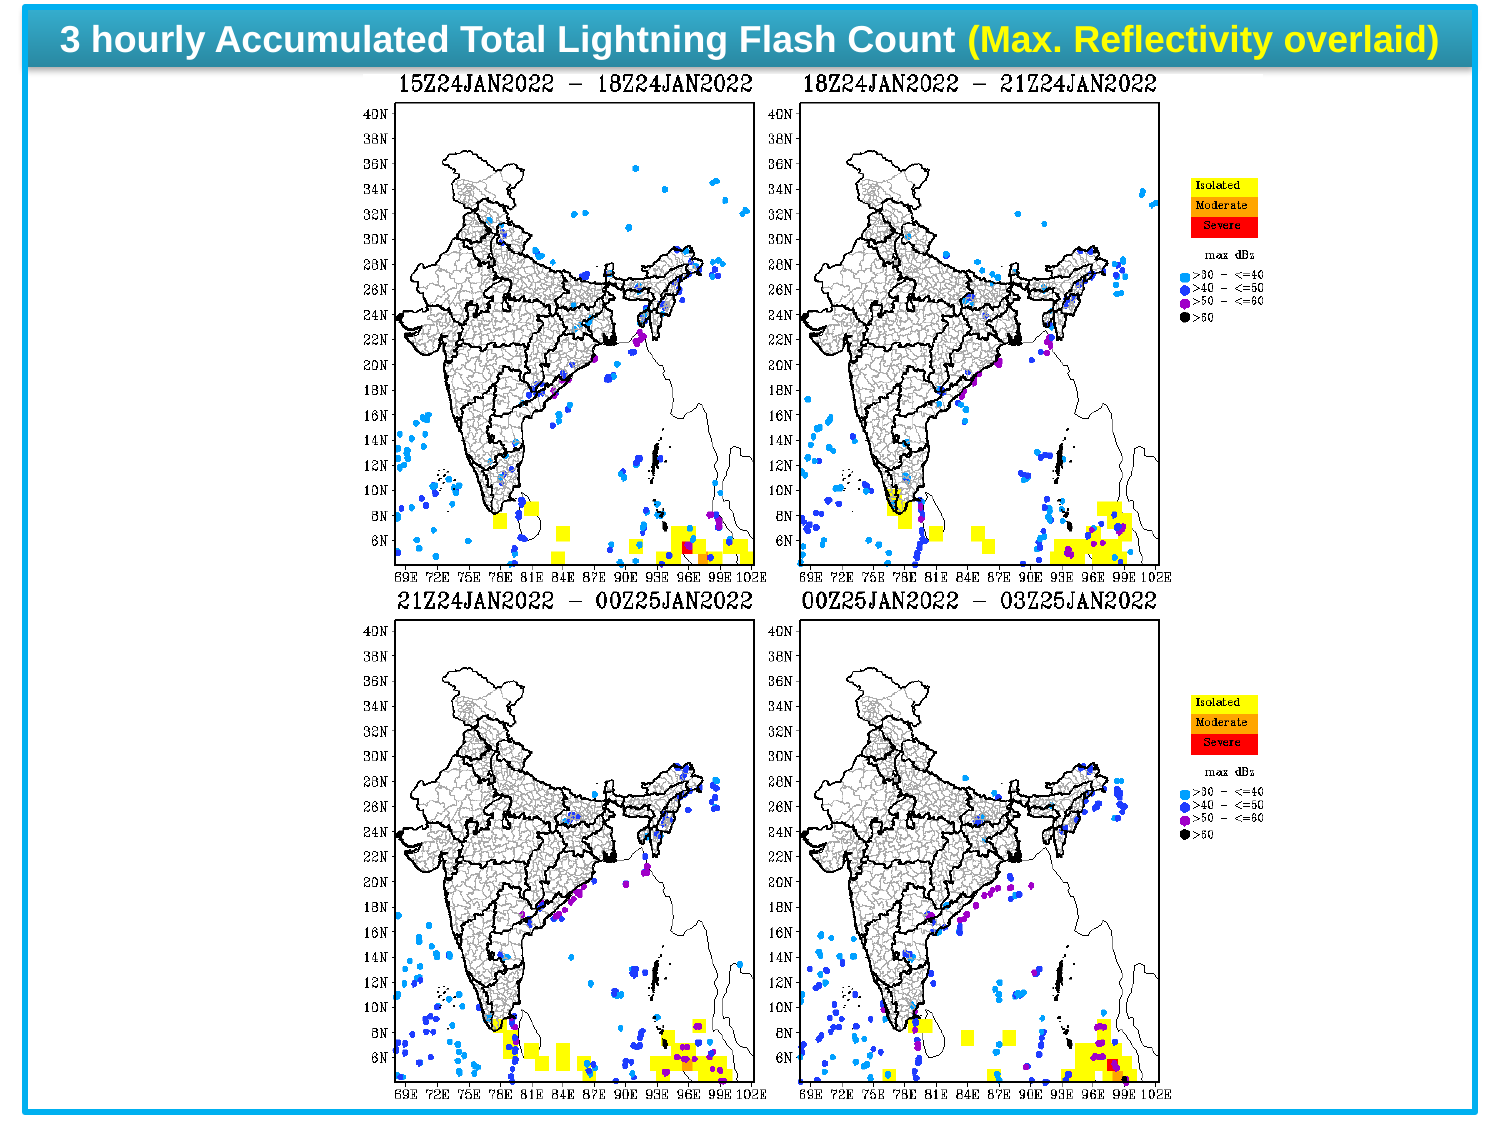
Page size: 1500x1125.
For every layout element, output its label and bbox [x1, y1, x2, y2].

picture [363, 74, 1263, 1100]
text_box [23, 5, 1477, 1114]
